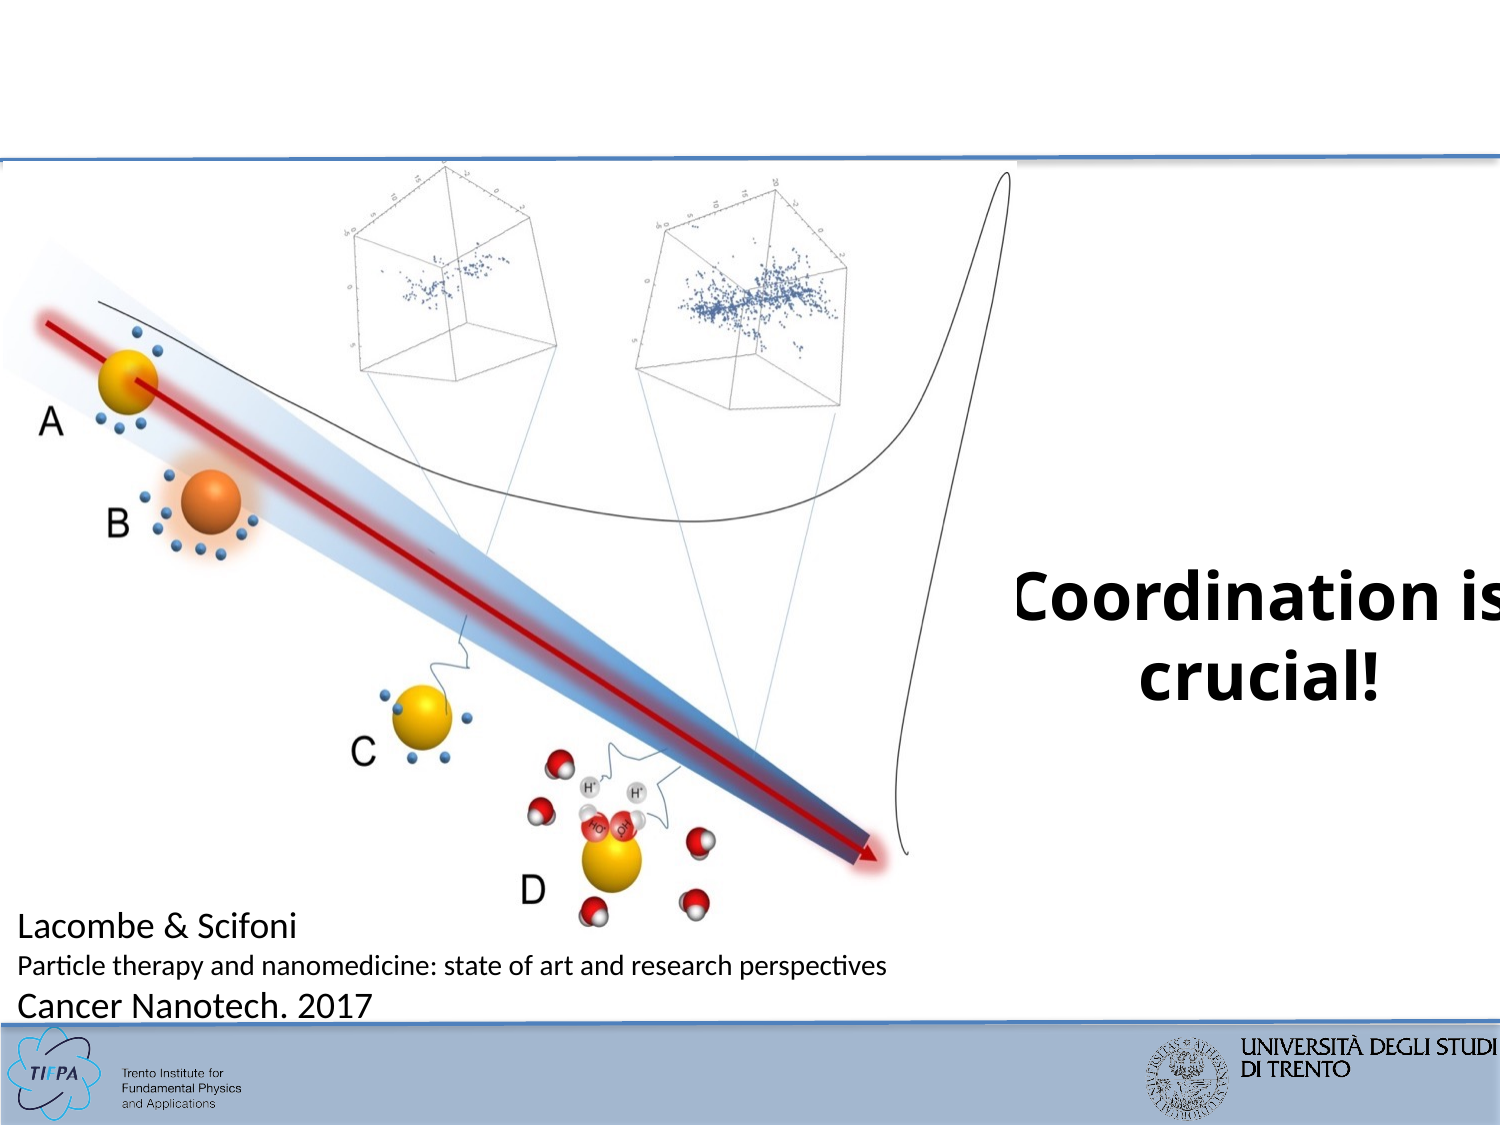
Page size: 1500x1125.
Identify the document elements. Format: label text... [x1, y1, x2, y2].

picture [7, 1034, 260, 1121]
text_box Lacombe & Scifoni Particle therapy and nanomedicine: state of art and research perspectives Cancer Nanotech. 2017 [2, 967, 903, 1034]
picture [2, 161, 1018, 961]
title Coordination is crucial! [1022, 432, 1500, 836]
picture [1144, 1024, 1498, 1122]
